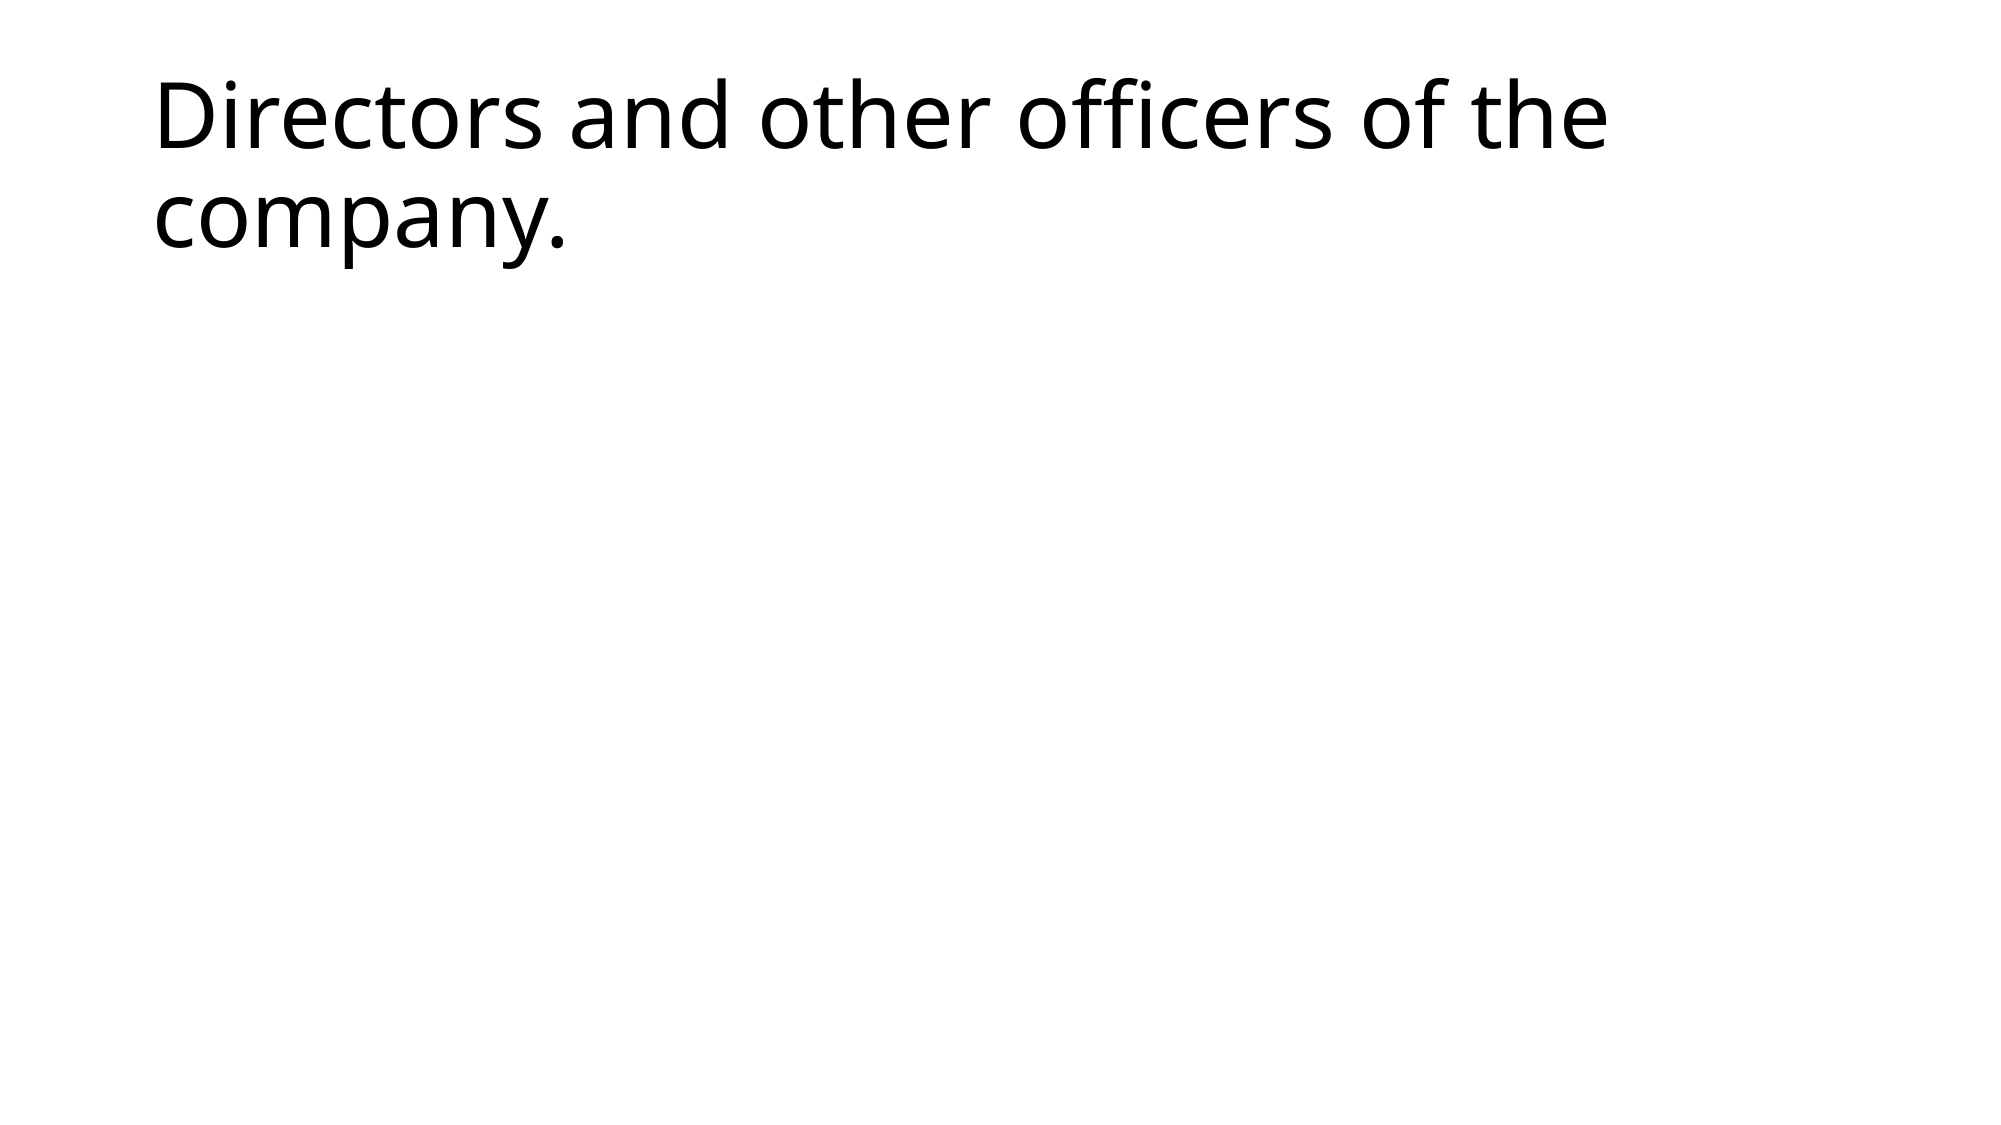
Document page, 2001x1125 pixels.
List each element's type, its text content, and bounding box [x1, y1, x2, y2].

title Directors and other officers of the company. [137, 59, 1863, 278]
